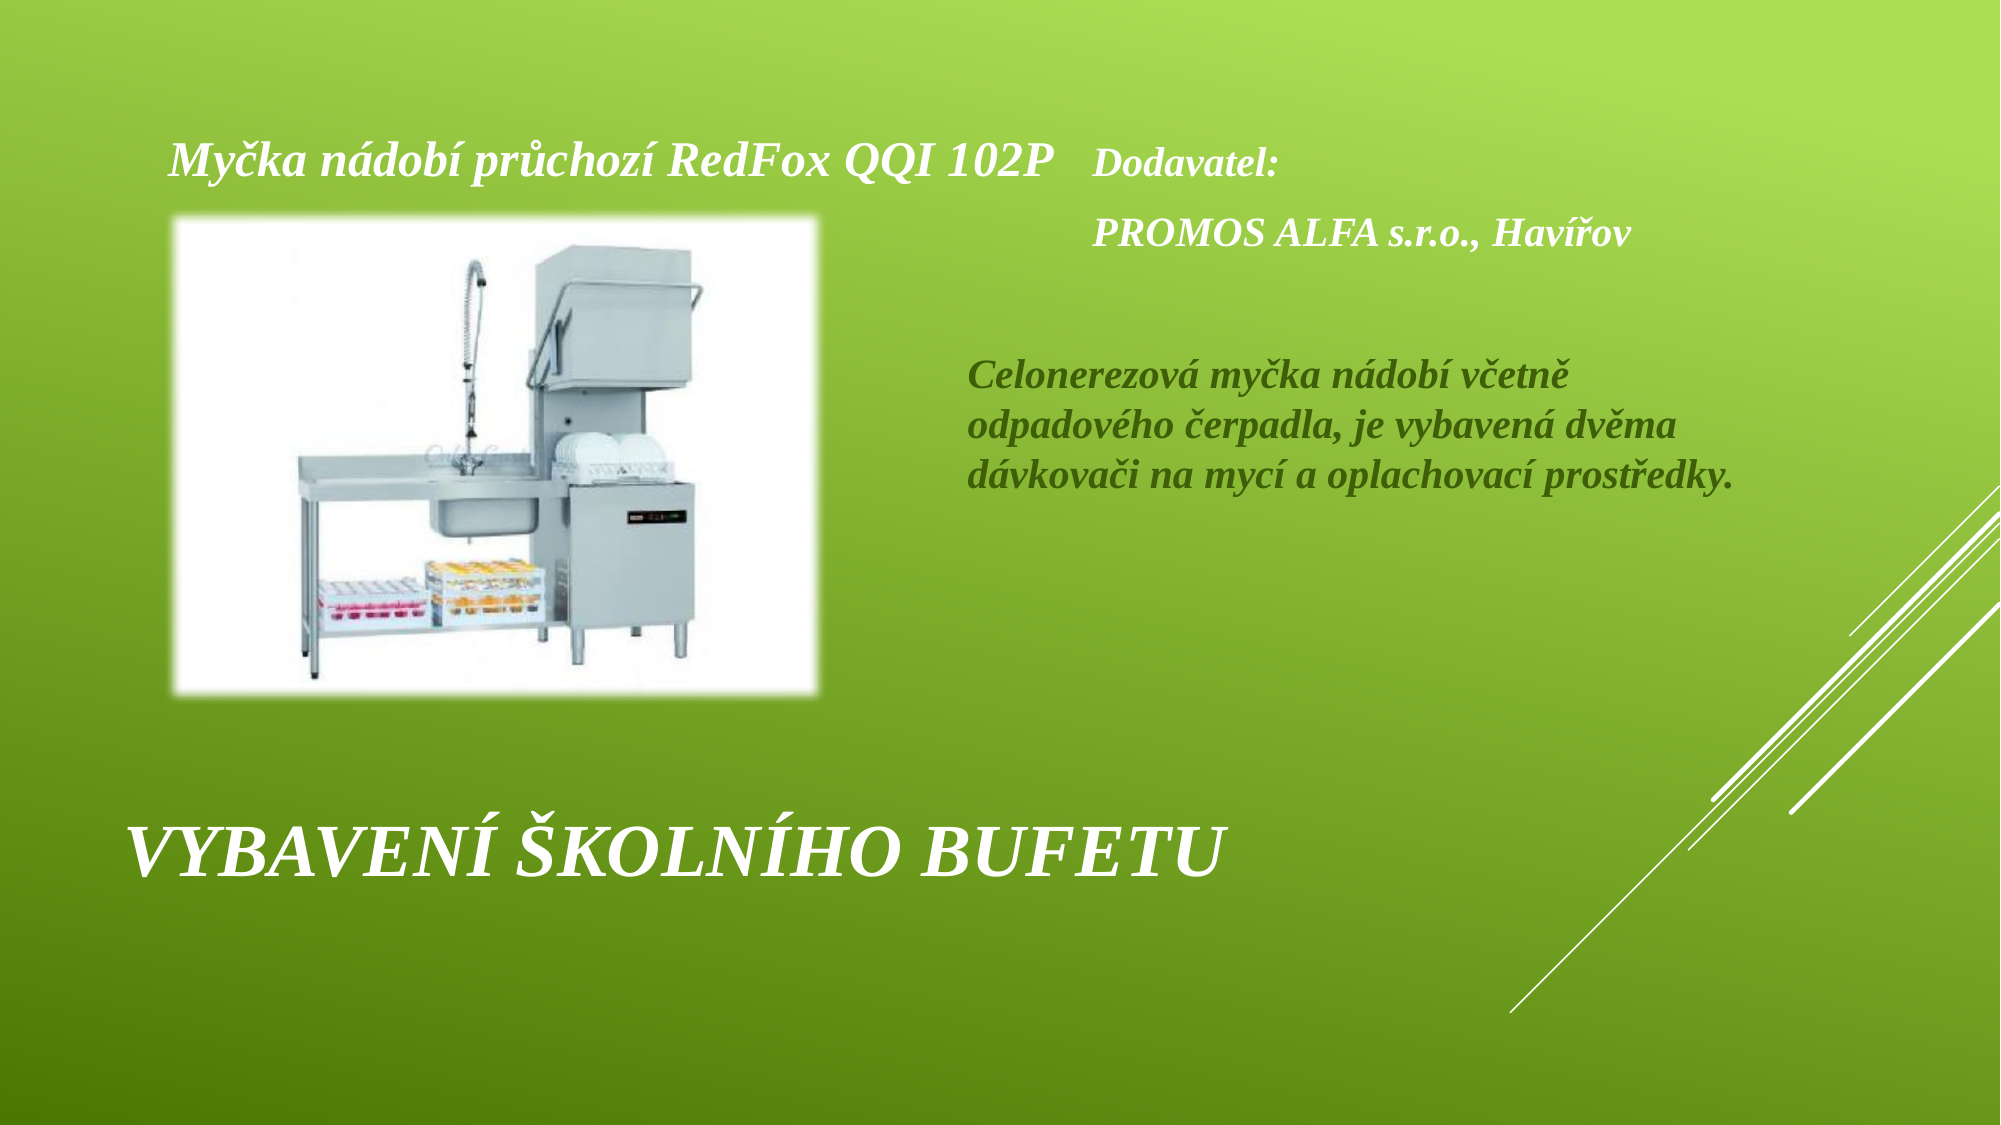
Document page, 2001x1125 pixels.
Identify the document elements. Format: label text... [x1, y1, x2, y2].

list Celonerezová myčka nádobí včetně odpadového čerpadla, je vybavená dvěma dávkovači na mycí a oplachovací prostředky. [952, 339, 1762, 705]
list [163, 206, 827, 705]
title Vybavení Školního bufetu [108, 691, 1252, 1001]
list Myčka nádobí průchozí RedFox QQI 102P [154, 73, 1077, 195]
list Dodavatel: PROMOS ALFA s.r.o., Havířov [1077, 73, 1763, 322]
